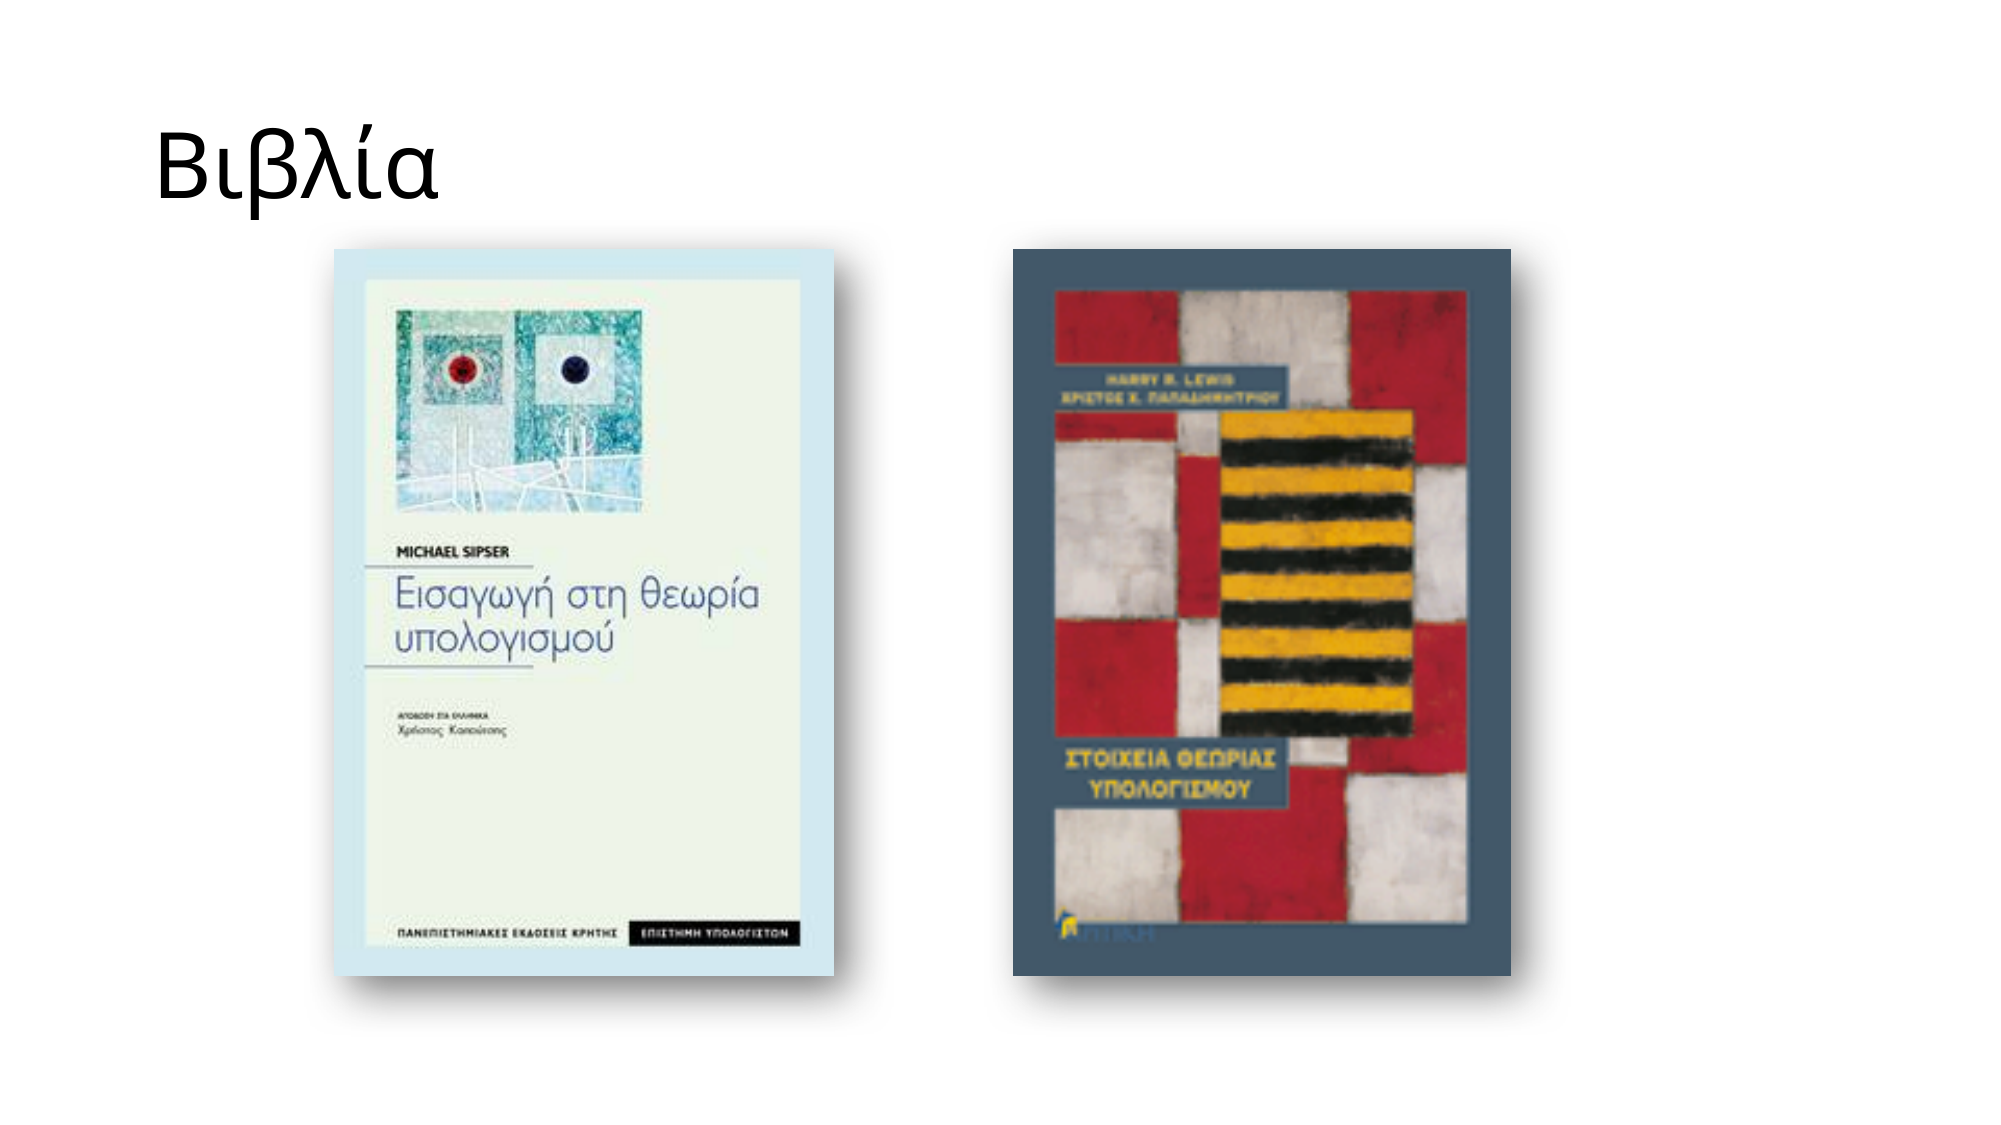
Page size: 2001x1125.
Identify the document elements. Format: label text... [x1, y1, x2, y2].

picture [1013, 249, 1511, 976]
title Βιβλία [137, 59, 1863, 278]
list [333, 249, 834, 976]
